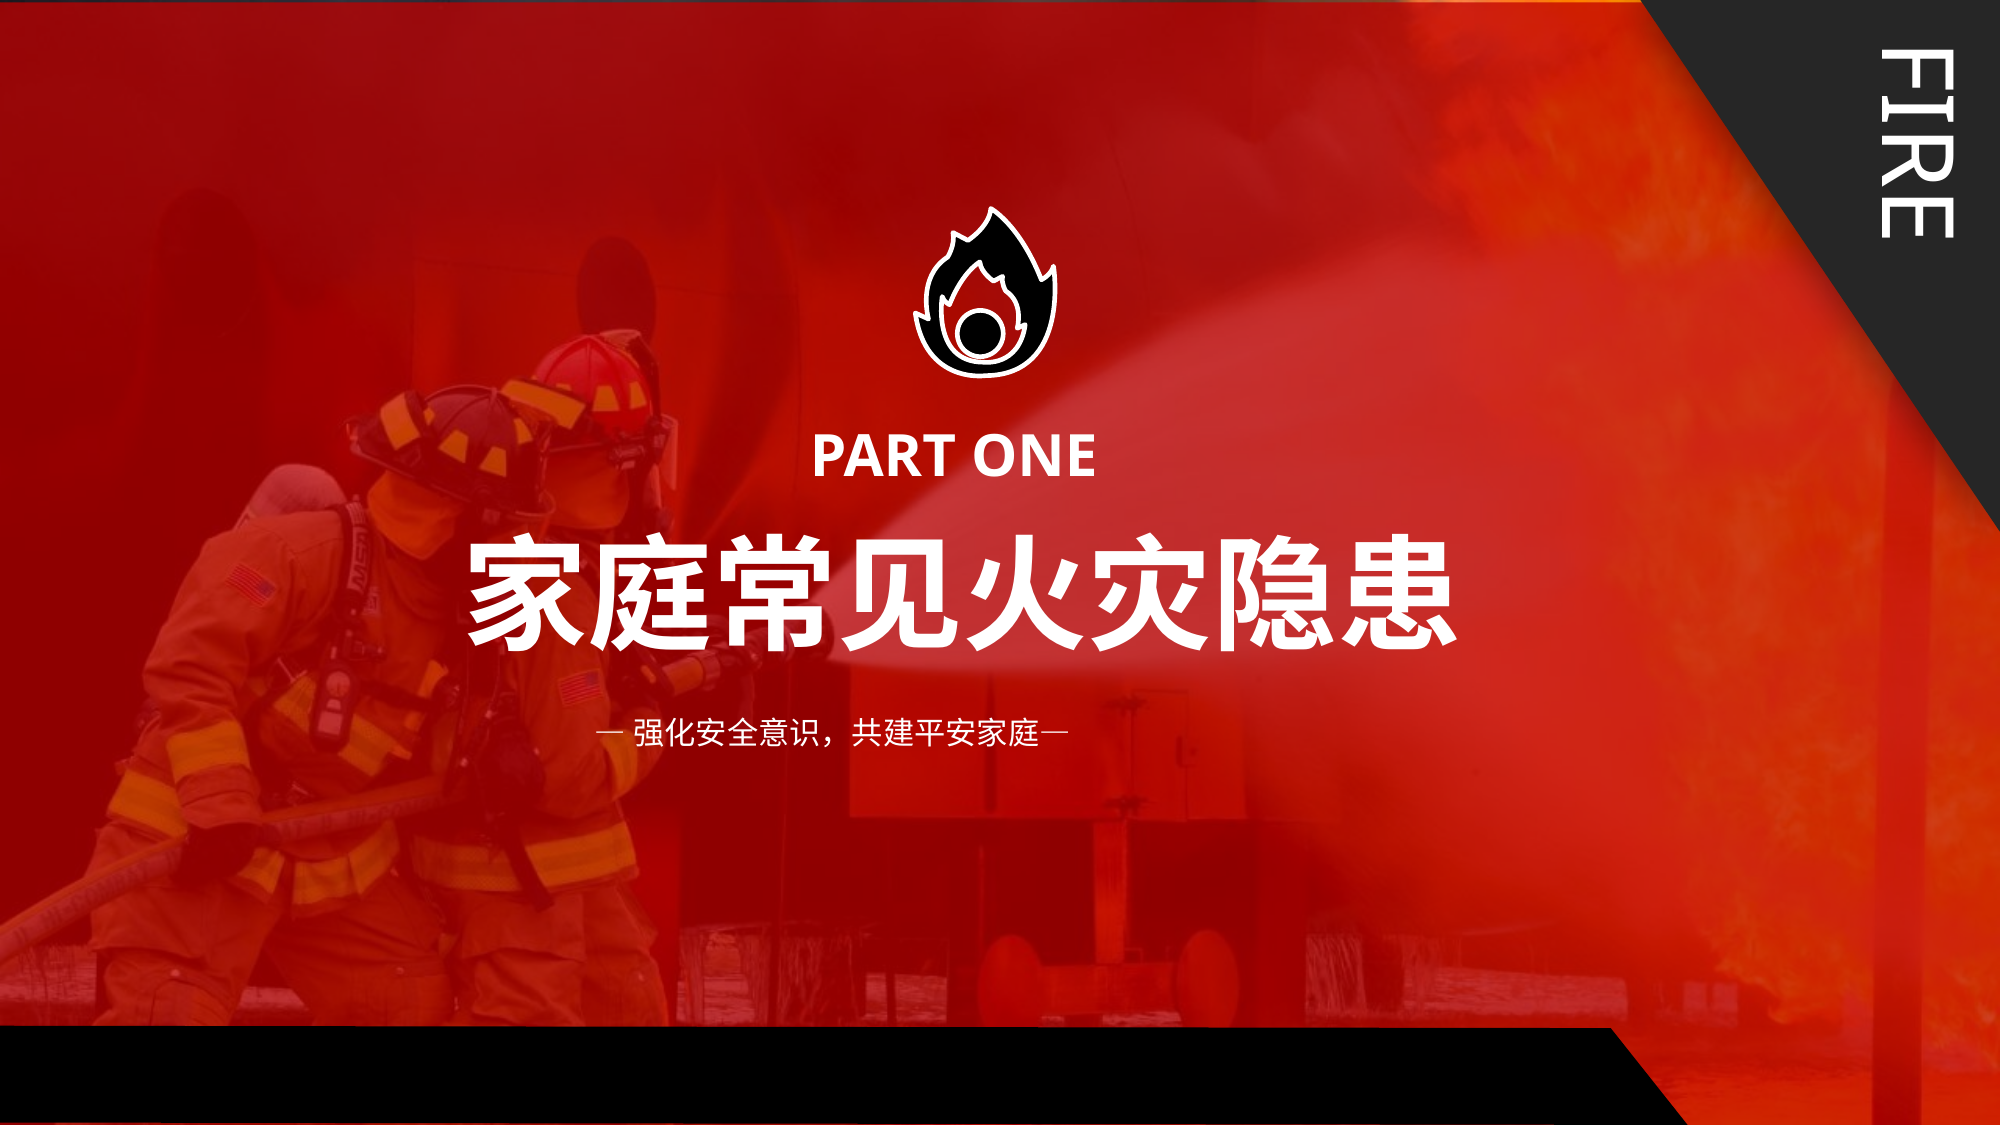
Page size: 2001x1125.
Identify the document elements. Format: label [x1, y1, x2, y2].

text_box [0, 0, 2000, 1125]
text_box [915, 208, 1072, 385]
